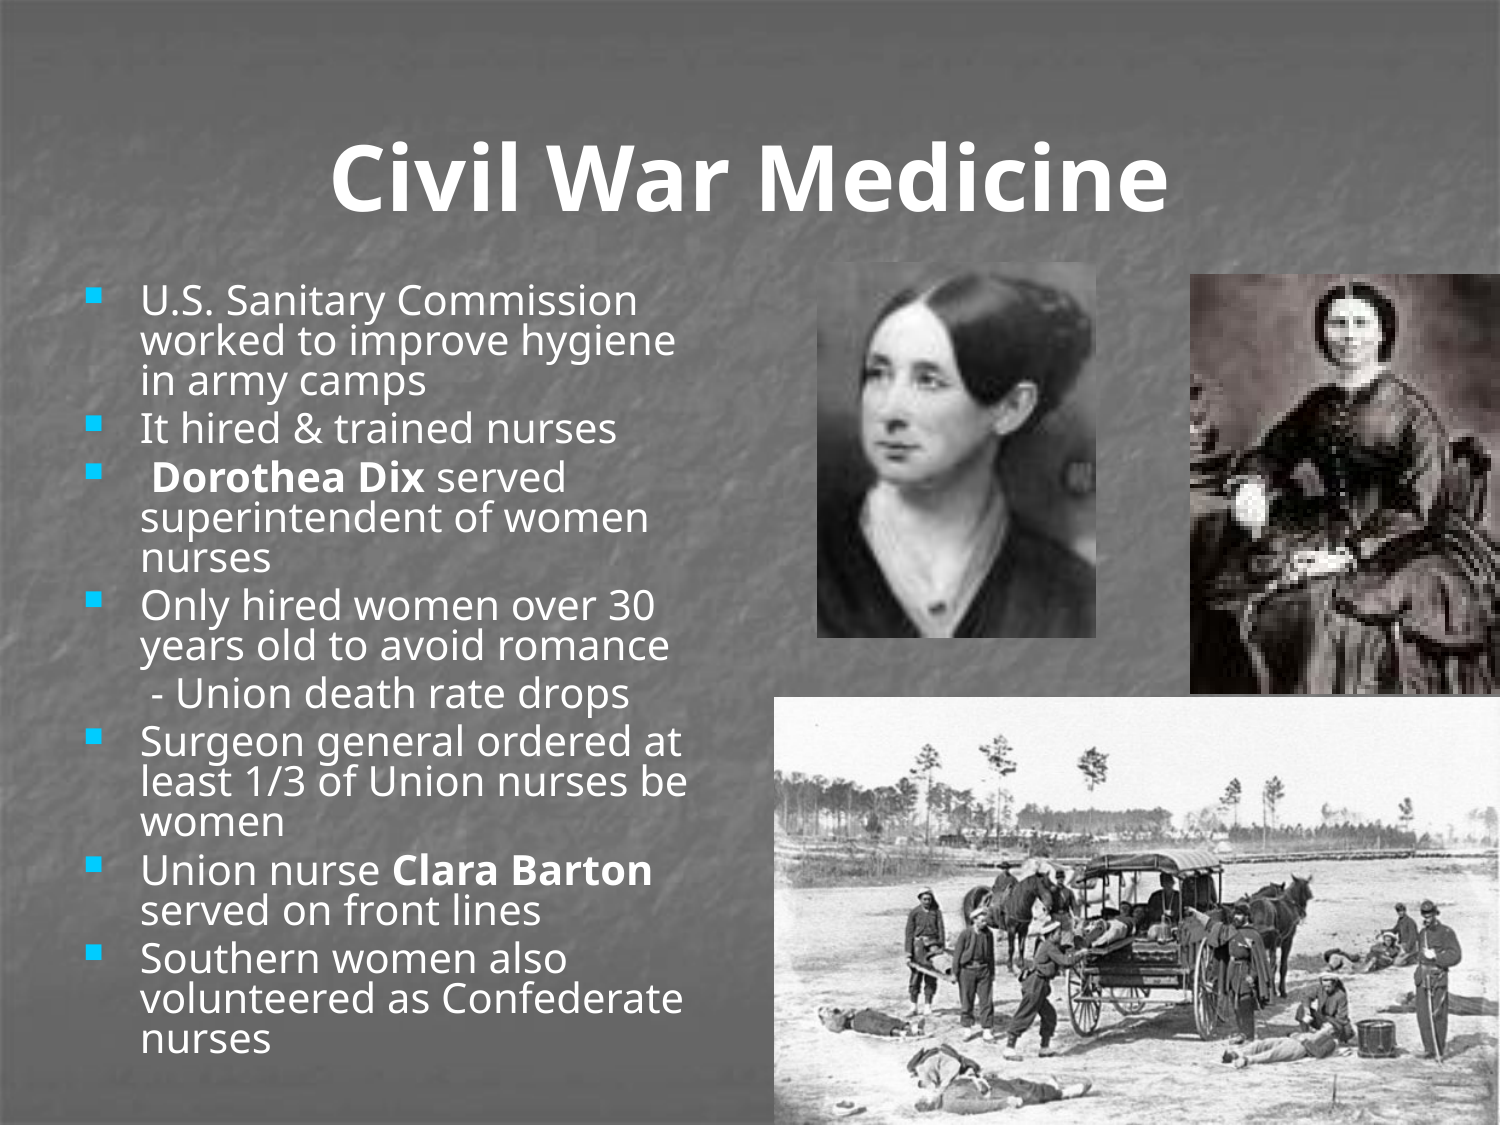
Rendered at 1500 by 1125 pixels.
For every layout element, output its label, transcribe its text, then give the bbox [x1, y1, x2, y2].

list U.S. Sanitary Commission worked to improve hygiene in army camps It hired & trained nurses Dorothea Dix served superintendent of women nurses Only hired women over 30 years old to avoid romance - Union death rate drops Surgeon general ordered at least 1/3 of Union nurses be women Union nurse Clara Barton served on front lines Southern women also volunteered as Confederate nurses [68, 275, 732, 952]
picture [774, 697, 1500, 1125]
picture [817, 262, 1096, 638]
title Civil War Medicine [74, 62, 1426, 288]
picture [1189, 274, 1500, 694]
